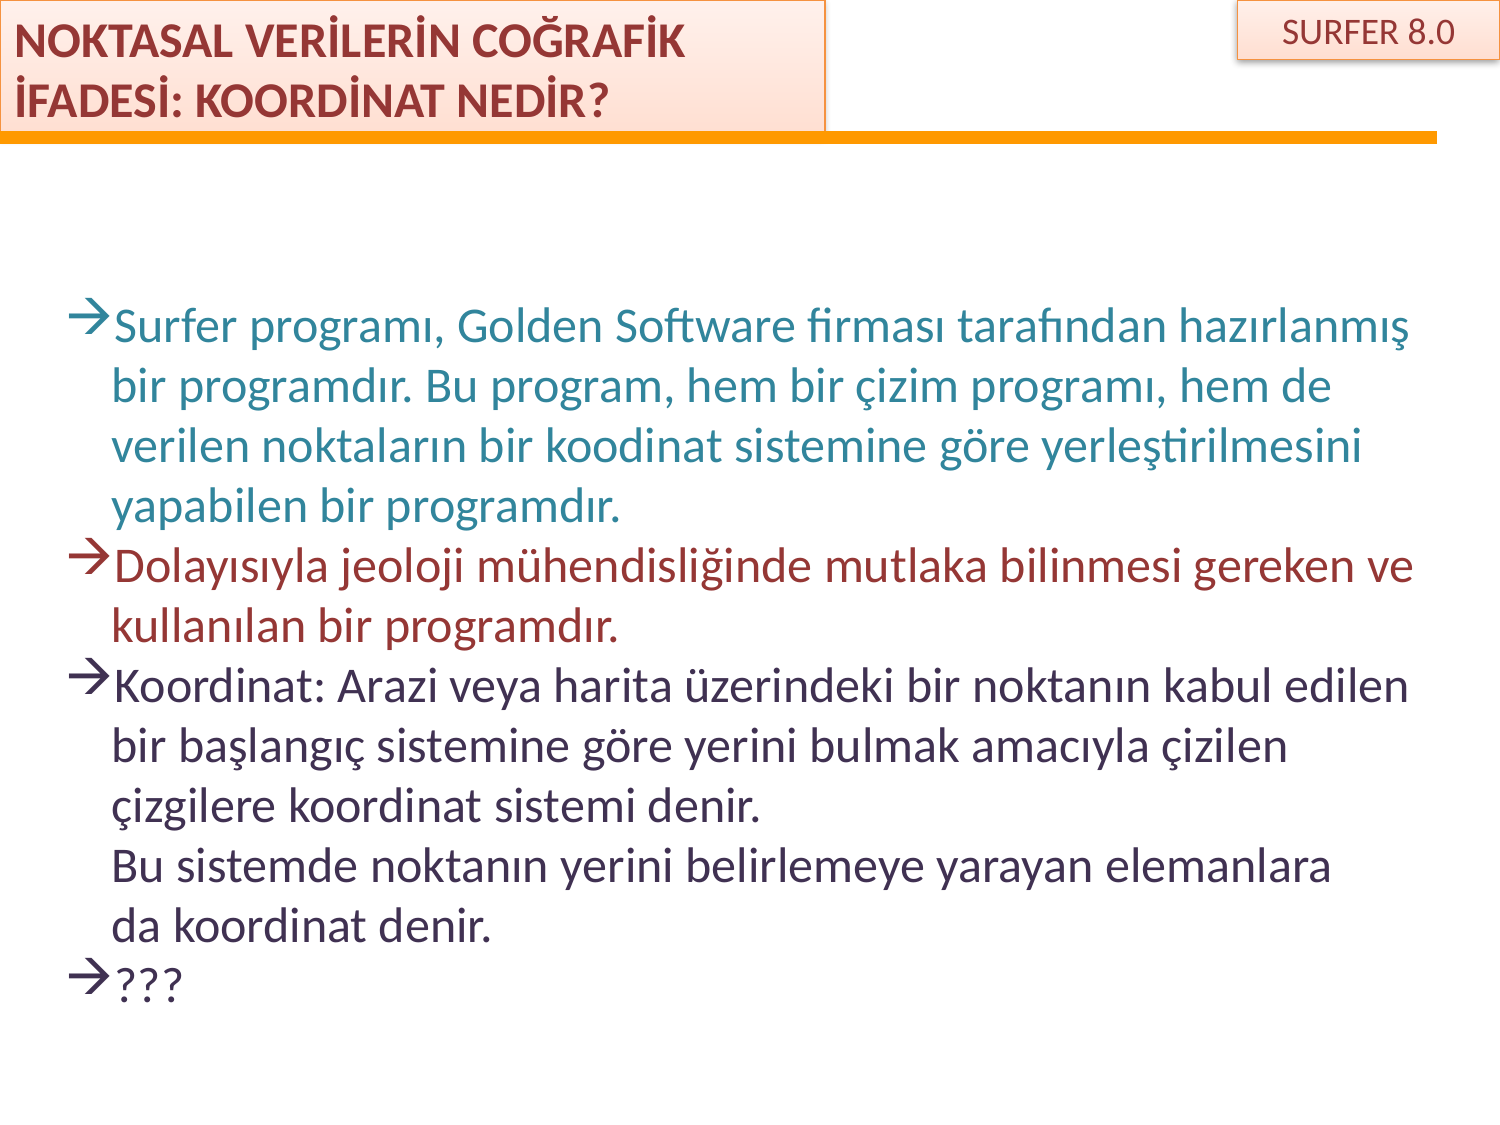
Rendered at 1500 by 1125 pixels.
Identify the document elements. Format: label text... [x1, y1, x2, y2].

text_box NOKTASAL VERİLERİN COĞRAFİK İFADESİ: KOORDİNAT NEDİR? [0, 0, 826, 131]
text_box Surfer programı, Golden Software firması tarafından hazırlanmış bir programdır. Bu program, hem bir çizim programı, hem de verilen noktaların bir koodinat sistemine göre yerleştirilmesini yapabilen bir programdır. Dolayısıyla jeoloji mühendisliğinde mutlaka bilinmesi gereken ve kullanılan bir programdır. Koordinat: Arazi veya harita üzerindeki bir noktanın kabul edilen bir başlangıç sistemine göre yerini bulmak amacıyla çizilen çizgilere koordinat sistemi denir. Bu sistemde noktanın yerini belirlemeye yarayan elemanlara da koordinat denir. ??? [50, 224, 1438, 1020]
text_box SURFER 8.0 [1237, 0, 1500, 60]
